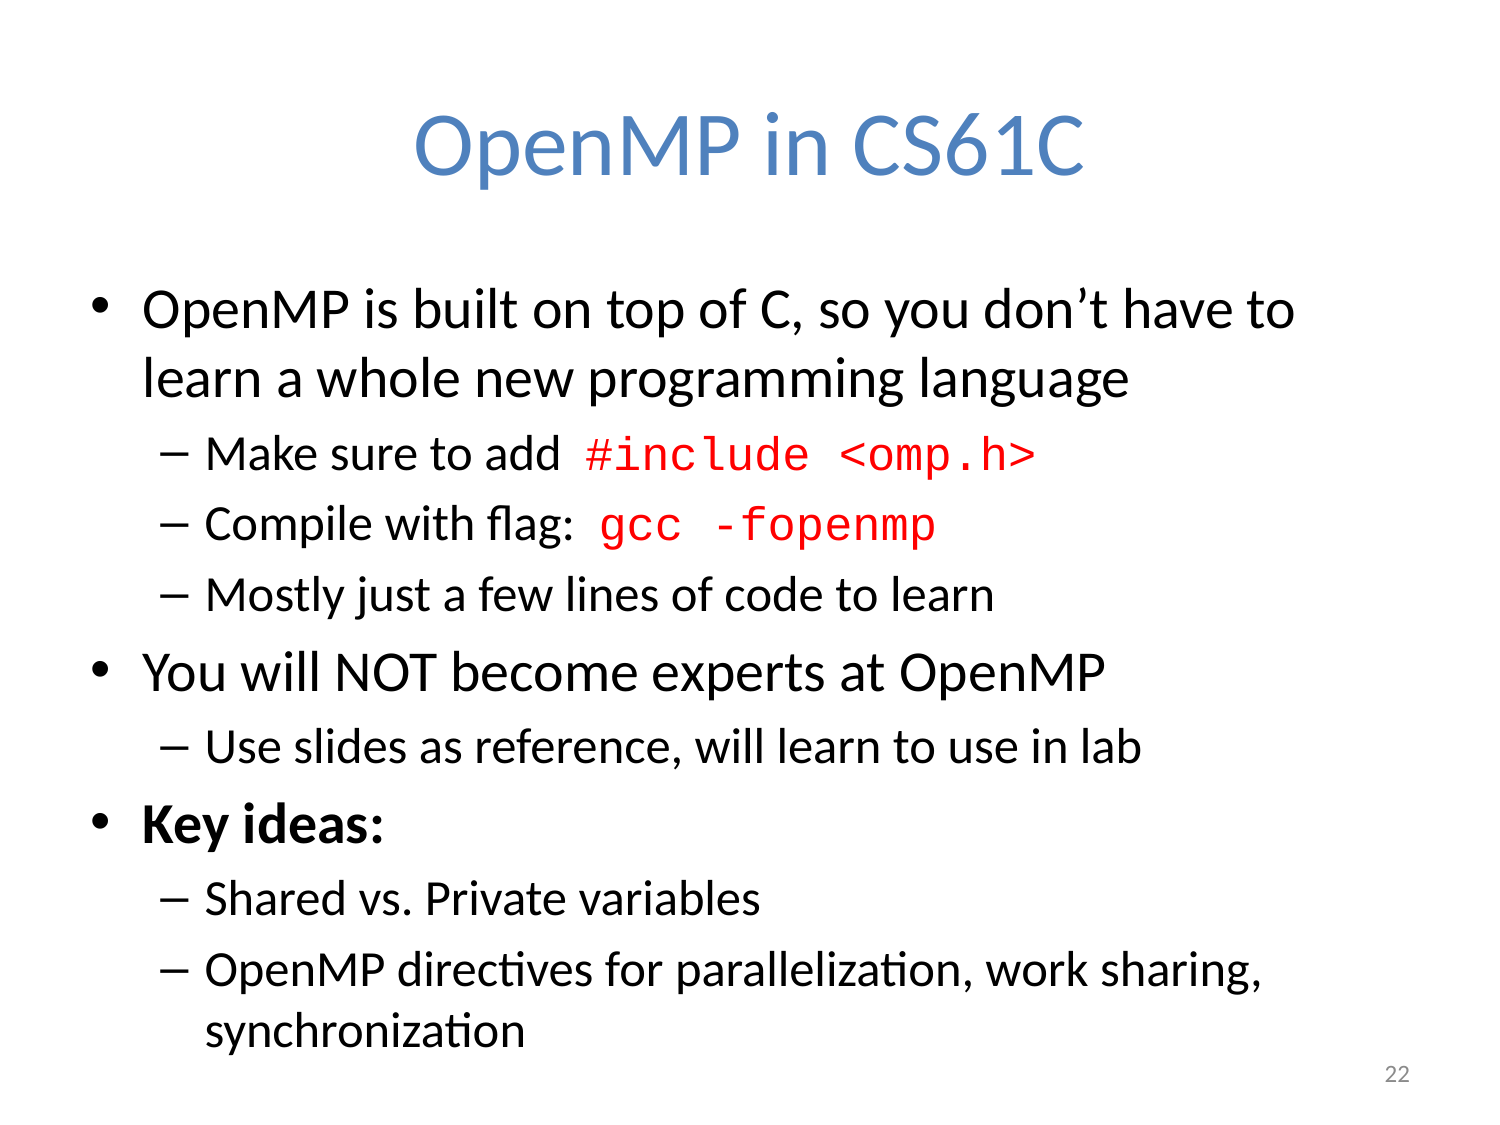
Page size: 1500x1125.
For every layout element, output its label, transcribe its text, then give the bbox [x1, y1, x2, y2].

slide_number 22 [1074, 1042, 1425, 1103]
title OpenMP in CS61C [75, 45, 1425, 233]
list OpenMP is built on top of C, so you don’t have to learn a whole new programming language Make sure to add #include <omp.h> Compile with flag: gcc -fopenmp Mostly just a few lines of code to learn You will NOT become experts at OpenMP Use slides as reference, will learn to use in lab Key ideas: Shared vs. Private variables OpenMP directives for parallelization, work sharing, synchronization [75, 262, 1425, 1073]
